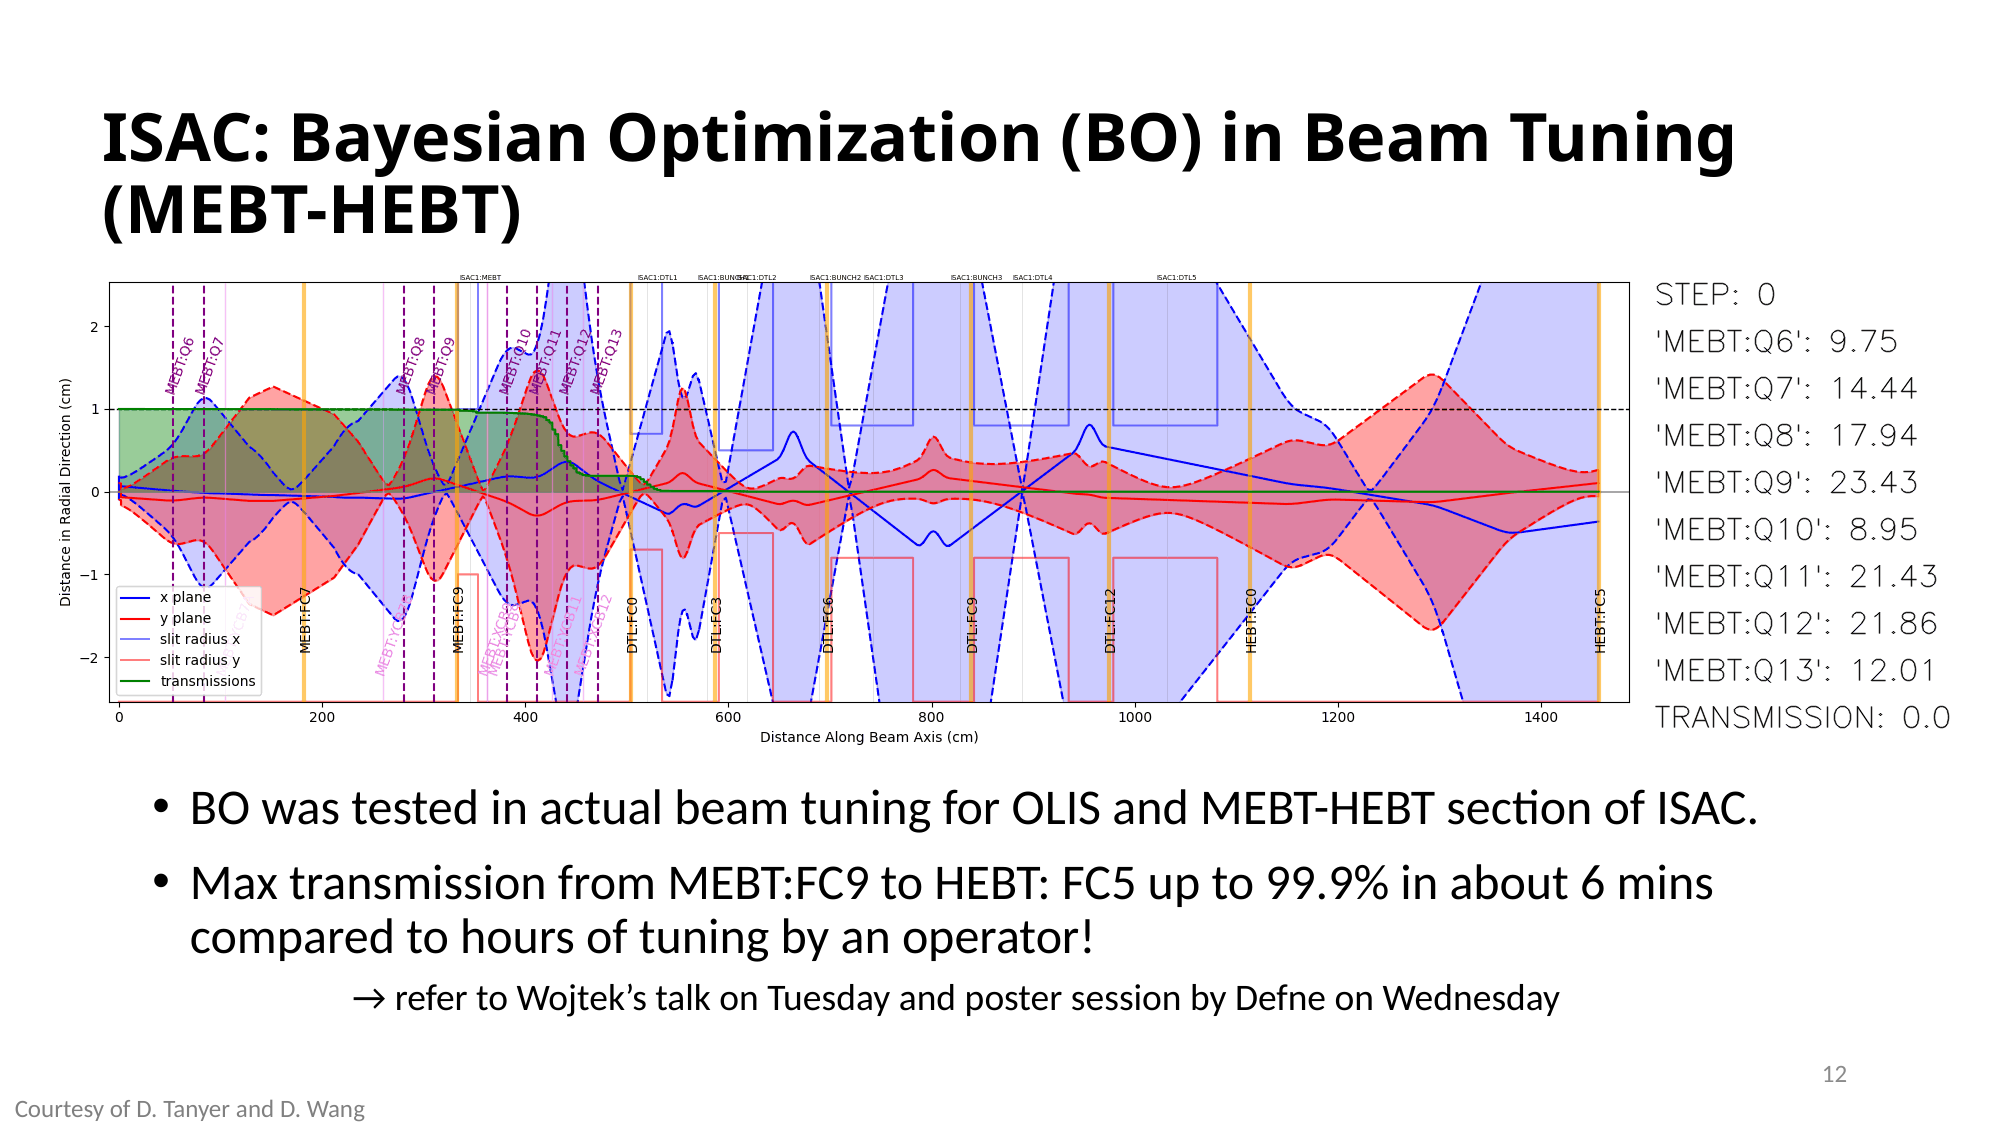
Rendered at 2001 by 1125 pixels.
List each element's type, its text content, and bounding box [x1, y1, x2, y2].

text_box → refer to Wojtek’s talk on Tuesday and poster session by Defne on Wednesday [337, 965, 1700, 1026]
slide_number 12 [1412, 1042, 1863, 1103]
text_box Courtesy of D. Tanyer and D. Wang [0, 1085, 839, 1125]
list BO was tested in actual beam tuning for OLIS and MEBT-HEBT section of ISAC. Max transmission from MEBT:FC9 to HEBT: FC5 up to 99.9% in about 6 mins compared to hours of tuning by an operator! [137, 773, 1924, 968]
picture [44, 260, 2000, 761]
title ISAC: Bayesian Optimization (BO) in Beam Tuning (MEBT-HEBT) [87, 67, 1924, 260]
